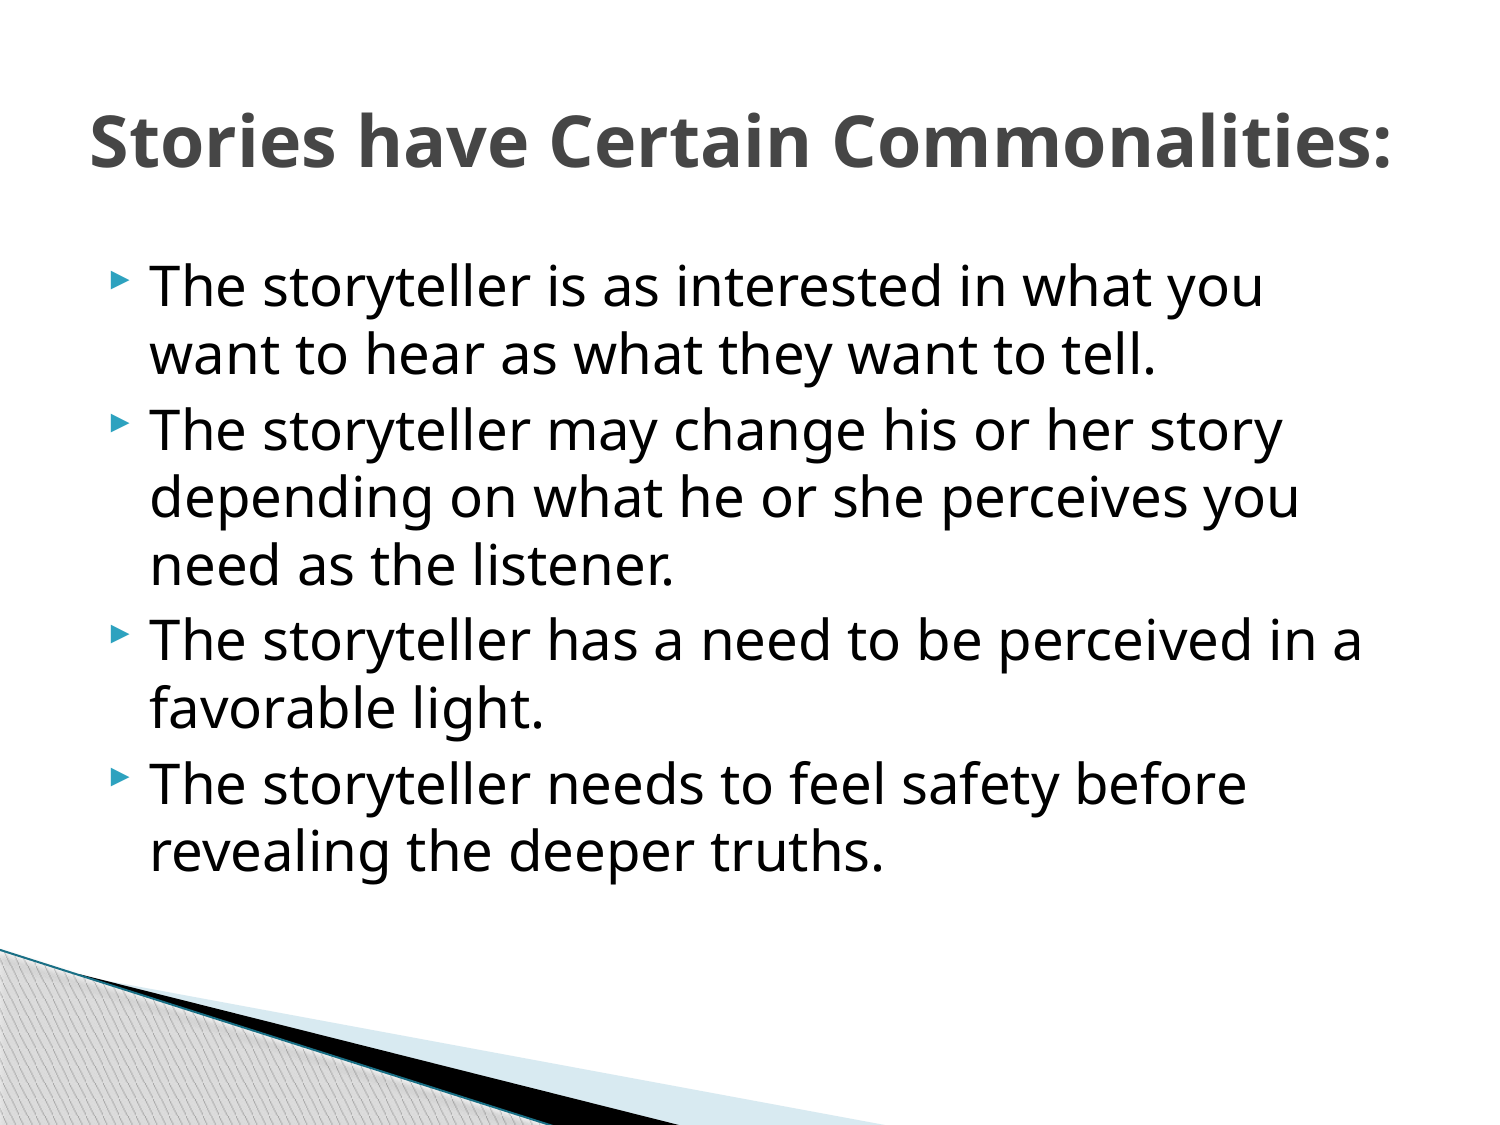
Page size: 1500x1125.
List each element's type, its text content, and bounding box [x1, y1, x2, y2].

title Stories have Certain Commonalities: [75, 45, 1425, 233]
list The storyteller is as interested in what you want to hear as what they want to tell. The storyteller may change his or her story depending on what he or she perceives you need as the listener. The storyteller has a need to be perceived in a favorable light. The storyteller needs to feel safety before revealing the deeper truths. [75, 243, 1425, 986]
